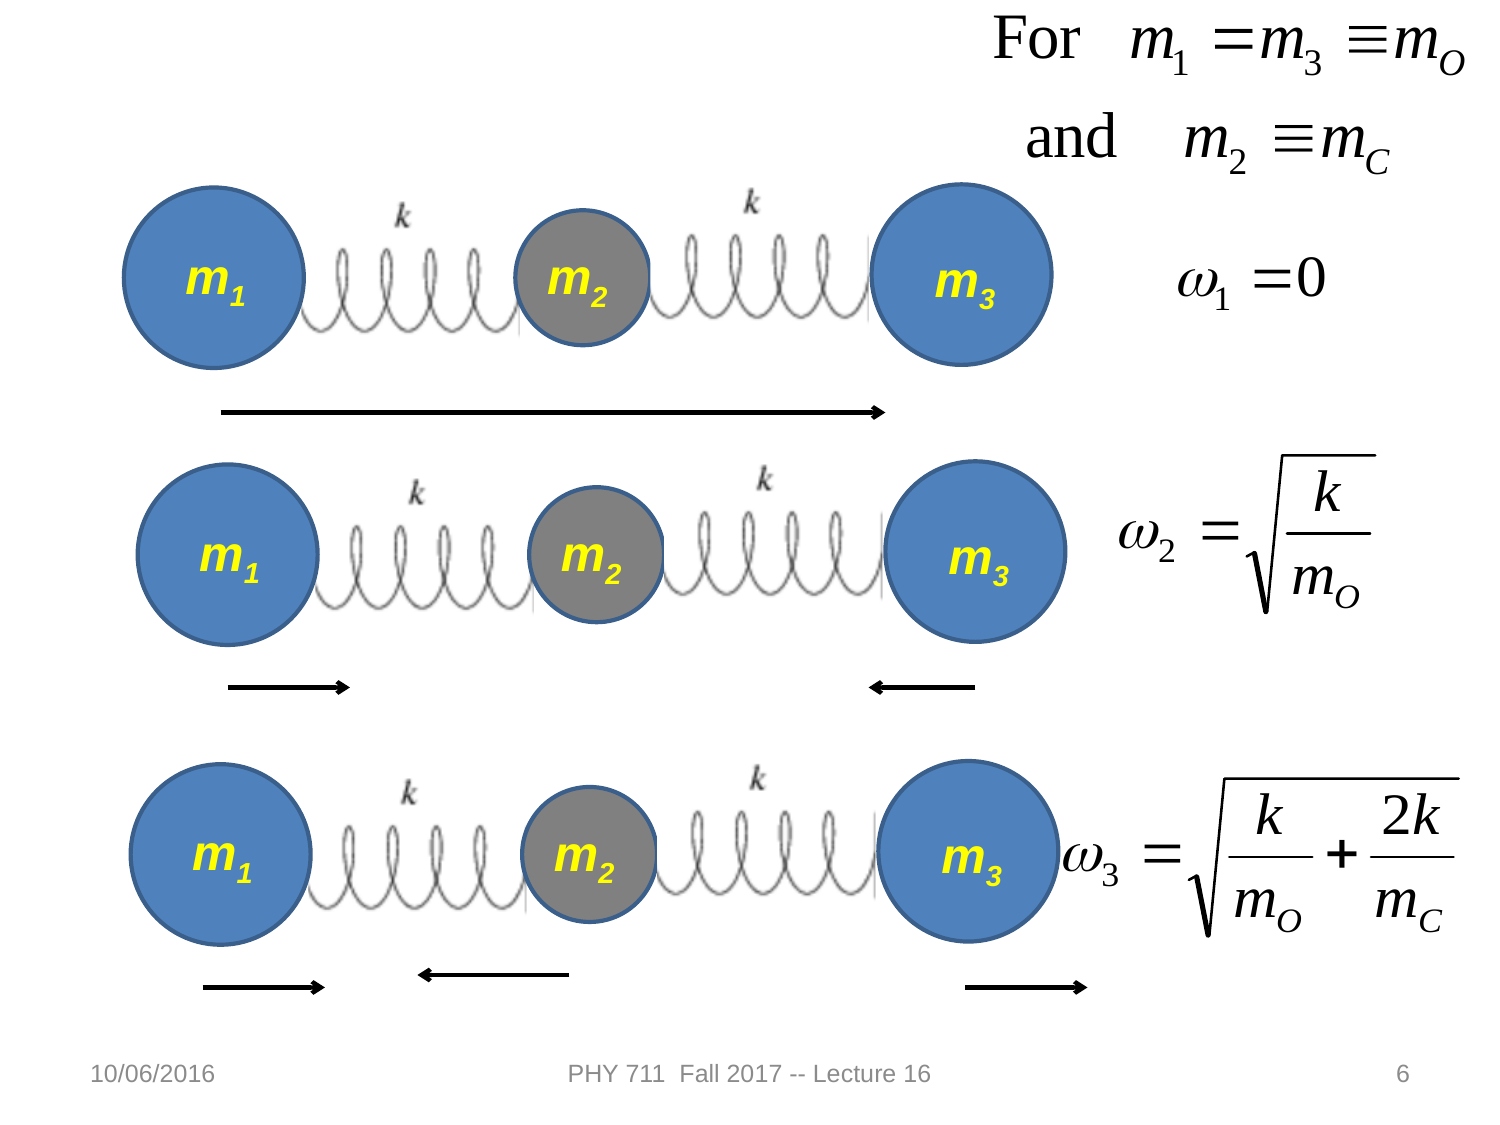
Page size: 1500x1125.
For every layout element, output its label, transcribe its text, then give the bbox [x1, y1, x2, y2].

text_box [137, 449, 1066, 646]
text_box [130, 749, 1059, 946]
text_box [985, 0, 1476, 184]
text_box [1108, 440, 1386, 627]
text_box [1167, 237, 1338, 321]
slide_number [75, 1042, 425, 1103]
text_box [1053, 763, 1474, 951]
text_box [123, 172, 1052, 369]
slide_number 6 [1074, 1042, 1425, 1103]
footer PHY 711 Fall 2017 -- Lecture 16 [512, 1042, 988, 1103]
